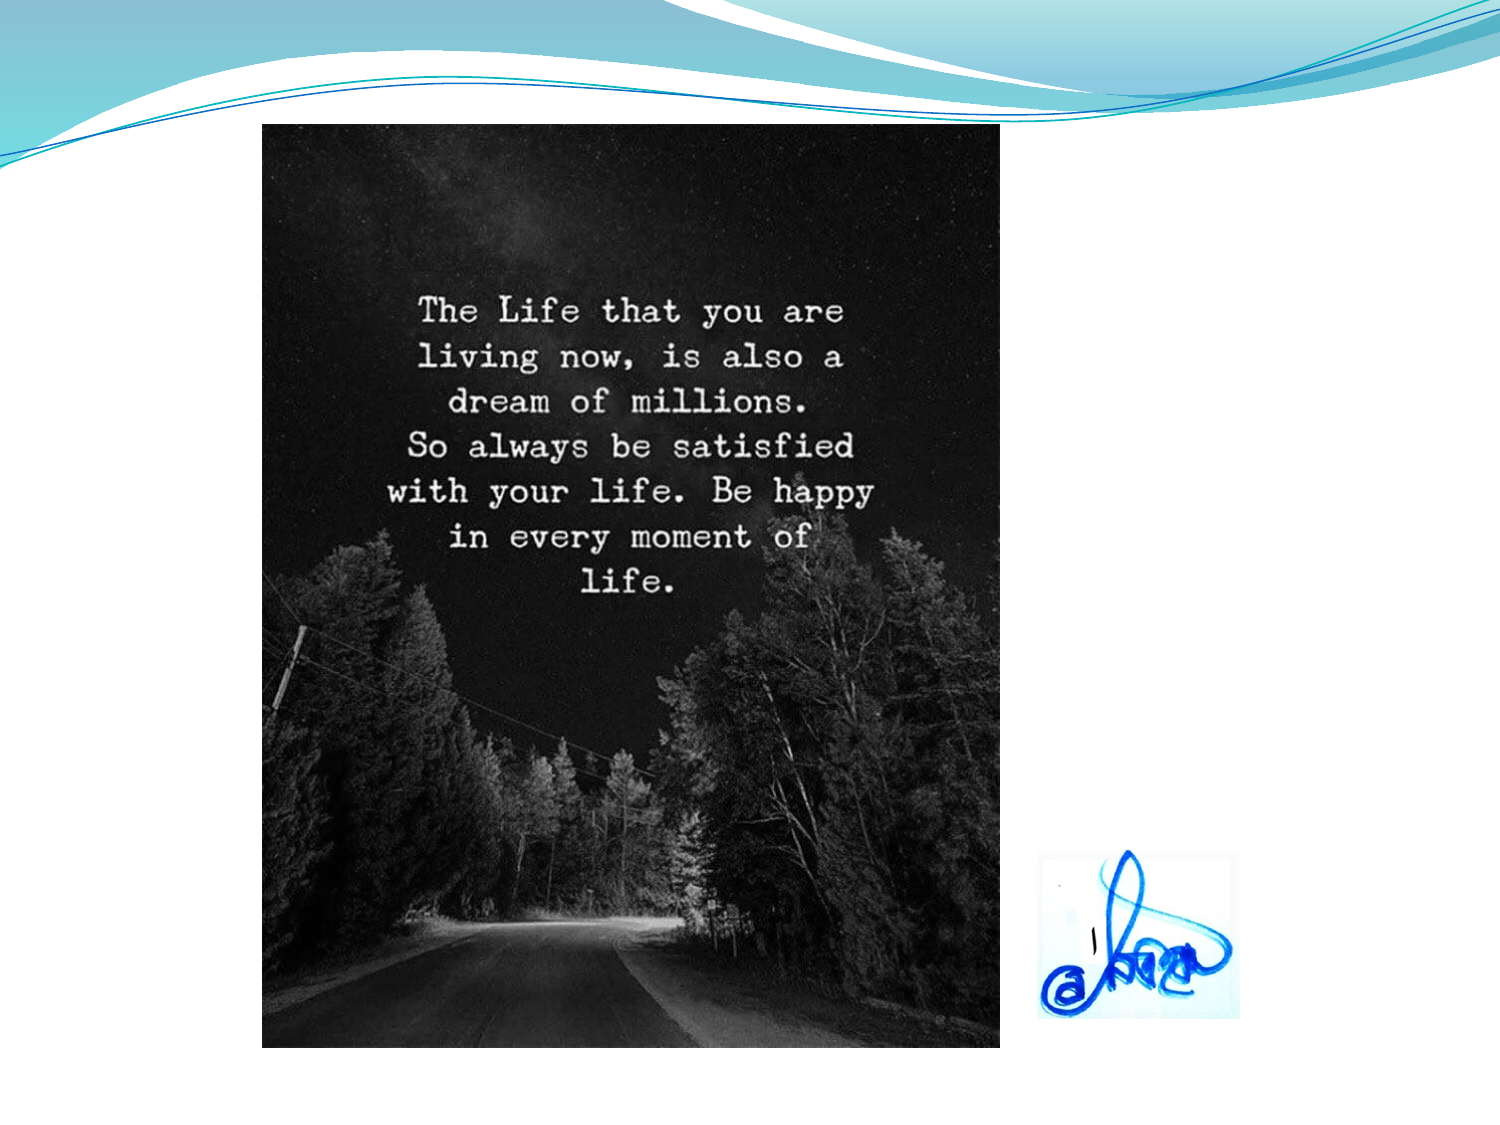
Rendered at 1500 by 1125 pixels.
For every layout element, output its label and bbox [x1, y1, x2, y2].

picture [262, 124, 1001, 1048]
picture [1037, 849, 1240, 1020]
